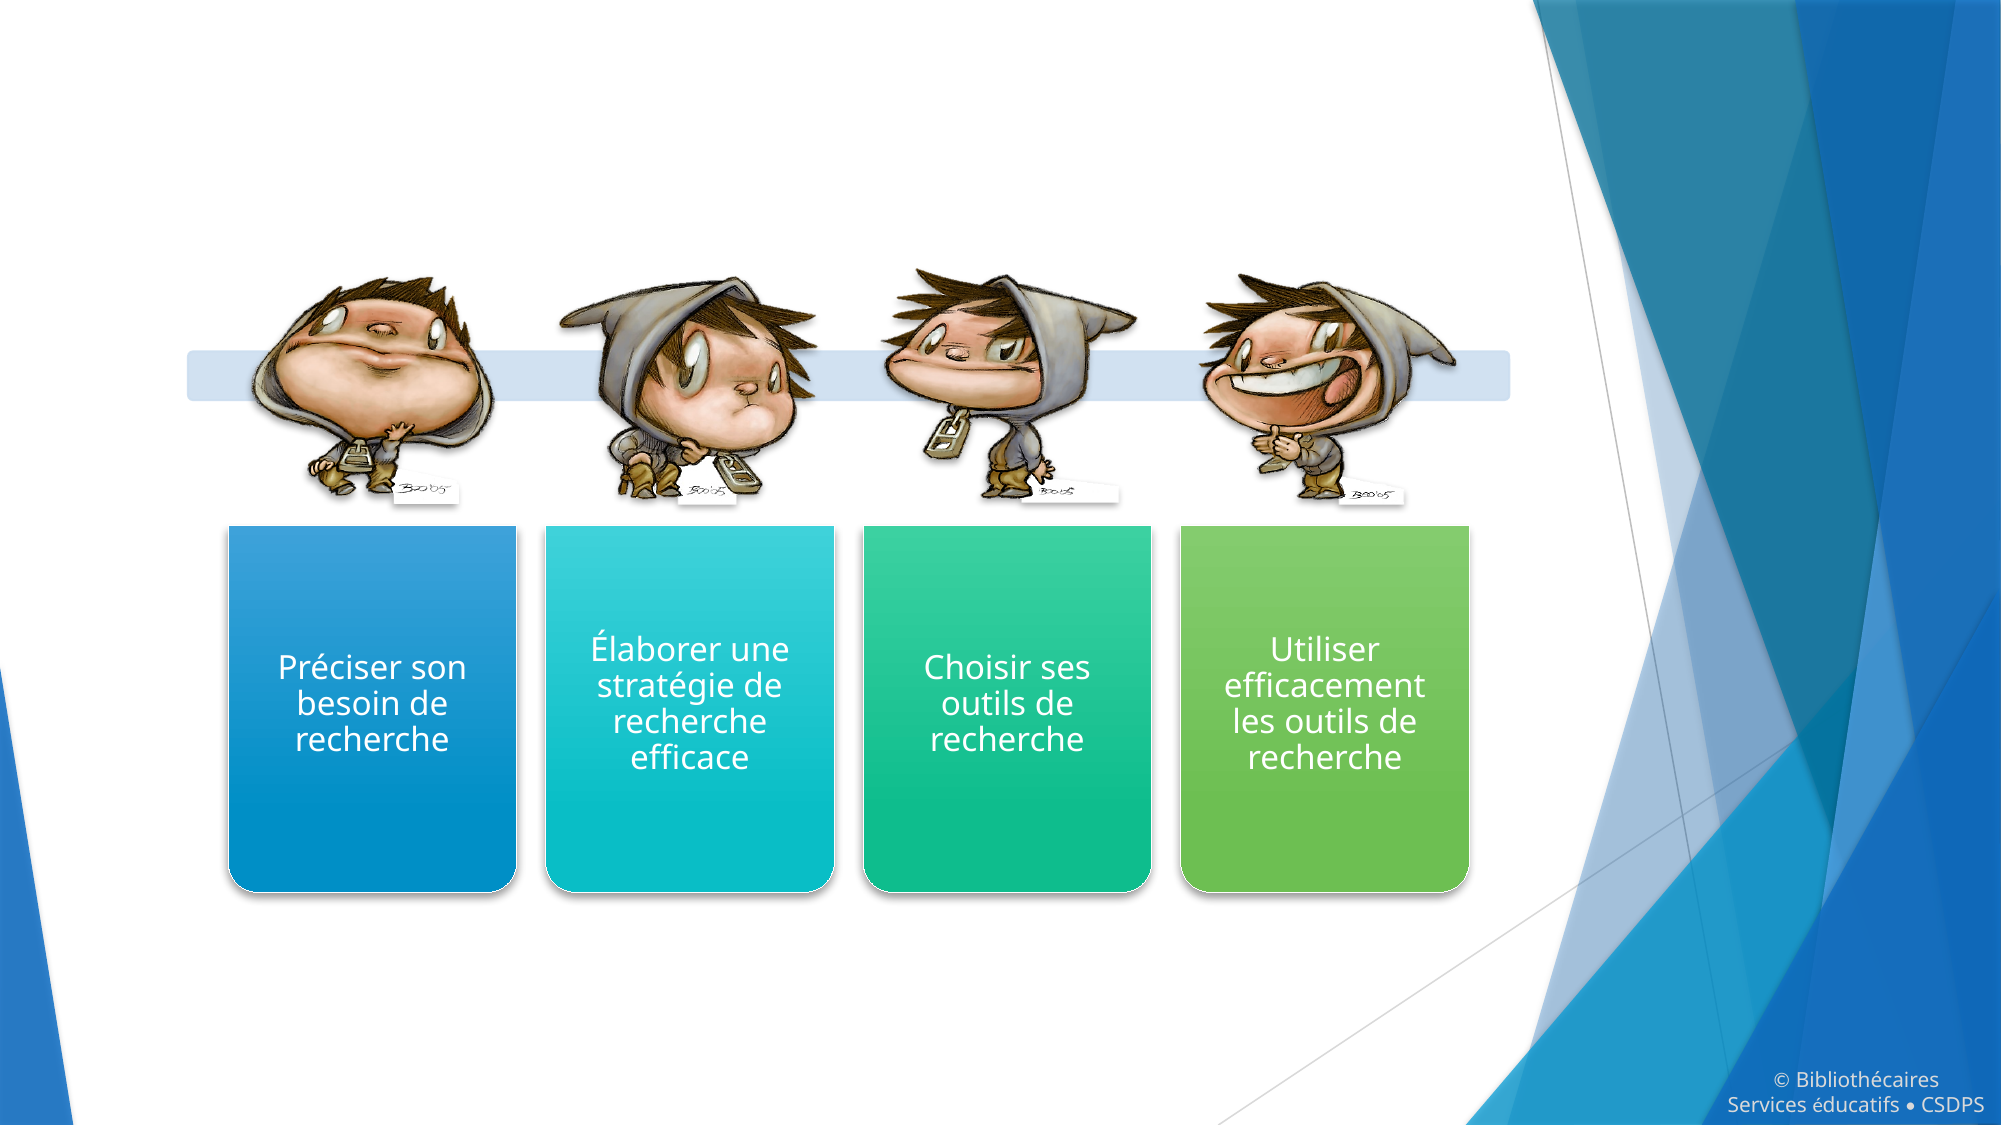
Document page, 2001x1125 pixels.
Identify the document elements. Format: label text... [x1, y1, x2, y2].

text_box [187, 225, 1510, 893]
text_box © Bibliothécaires Services éducatifs • CSDPS [1712, 1058, 2000, 1124]
